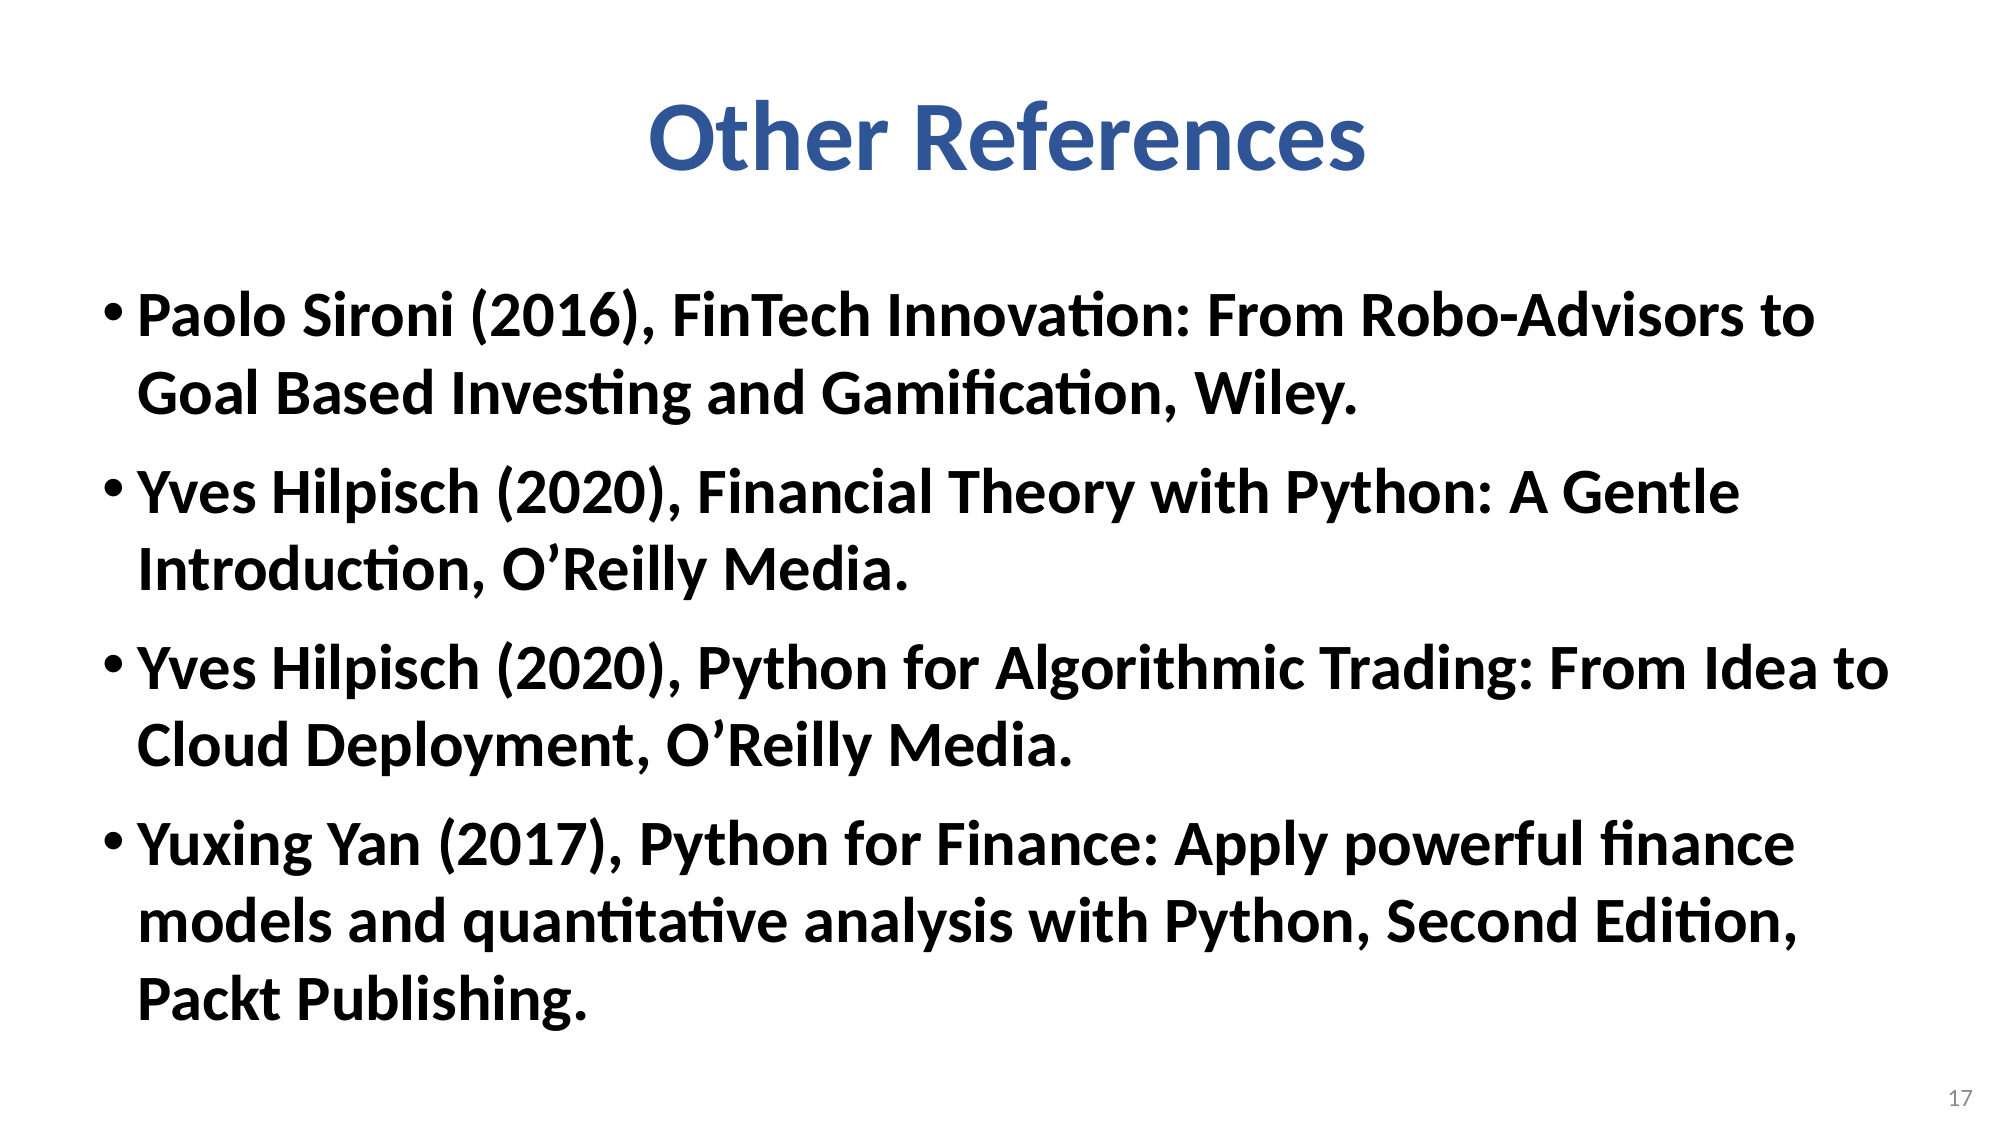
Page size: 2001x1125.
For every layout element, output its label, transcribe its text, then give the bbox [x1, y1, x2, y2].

list Paolo Sironi (2016), FinTech Innovation: From Robo-Advisors to Goal Based Investing and Gamification, Wiley. Yves Hilpisch (2020), Financial Theory with Python: A Gentle Introduction, O’Reilly Media. Yves Hilpisch (2020), Python for Algorithmic Trading: From Idea to Cloud Deployment, O’Reilly Media. Yuxing Yan (2017), Python for Finance: Apply powerful finance models and quantitative analysis with Python, Second Edition, Packt Publishing. [87, 264, 1929, 1043]
slide_number 17 [1830, 1076, 1989, 1116]
title Other References [87, 22, 1929, 240]
